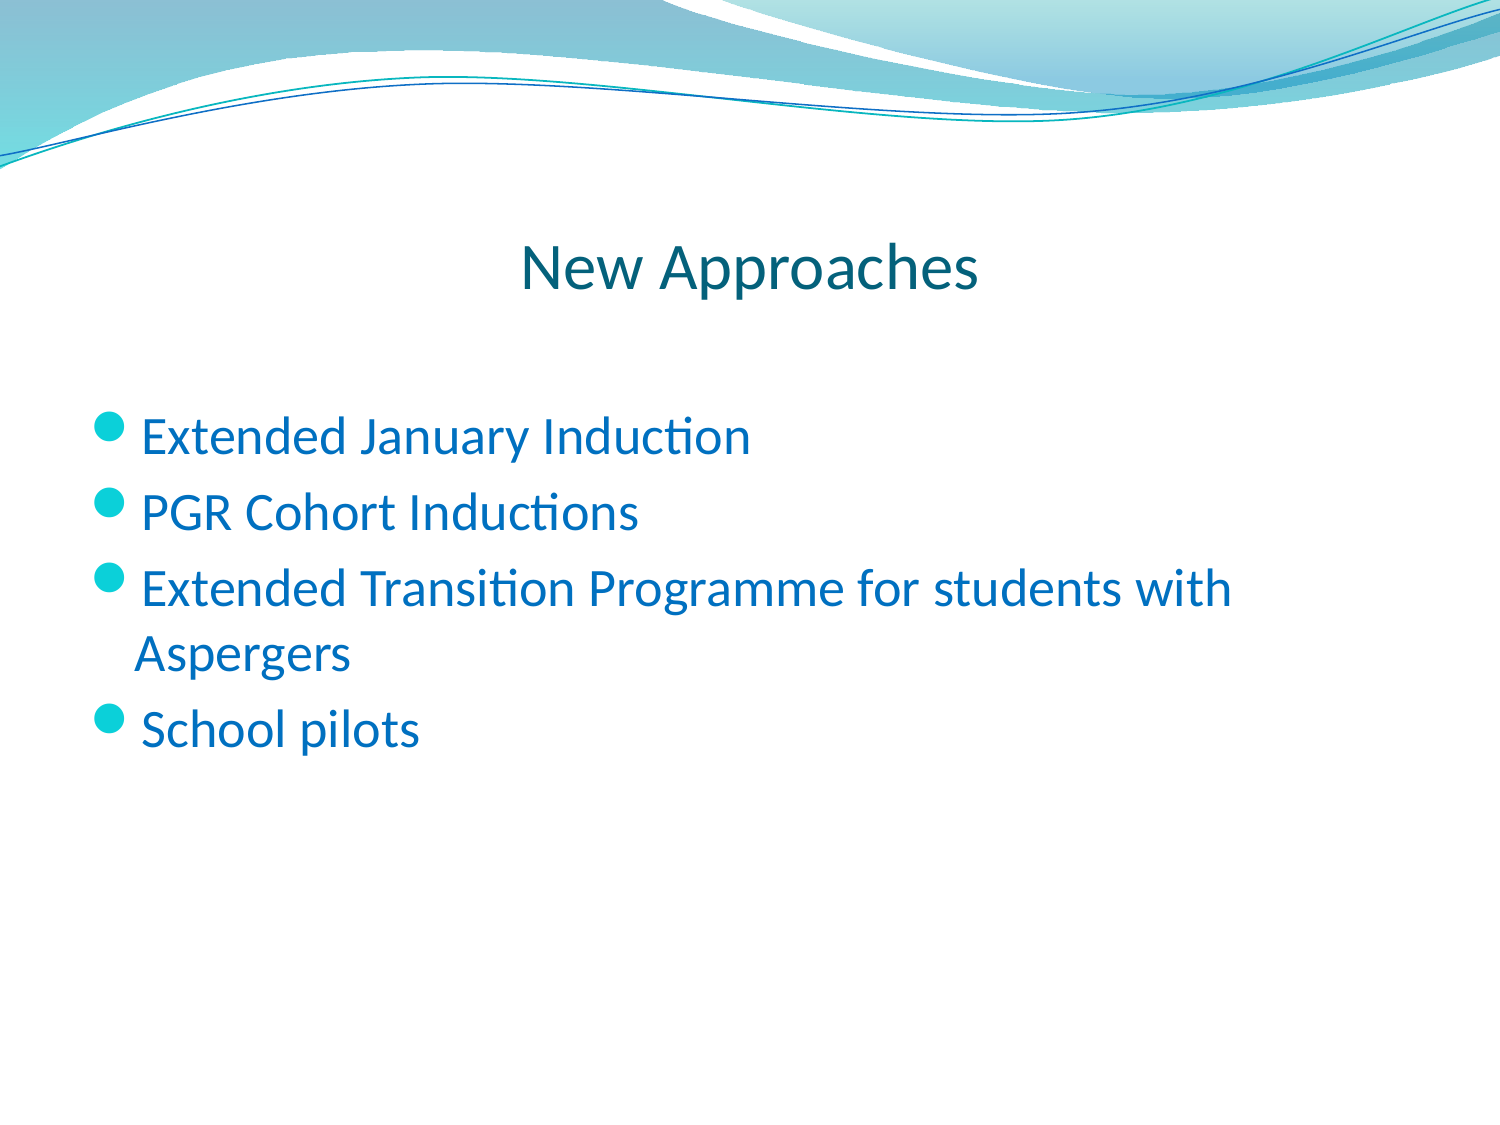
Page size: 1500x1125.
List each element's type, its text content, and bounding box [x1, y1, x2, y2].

list Extended January Induction PGR Cohort Inductions Extended Transition Programme for students with Aspergers School pilots [74, 317, 1426, 1038]
title New Approaches [74, 115, 1426, 304]
